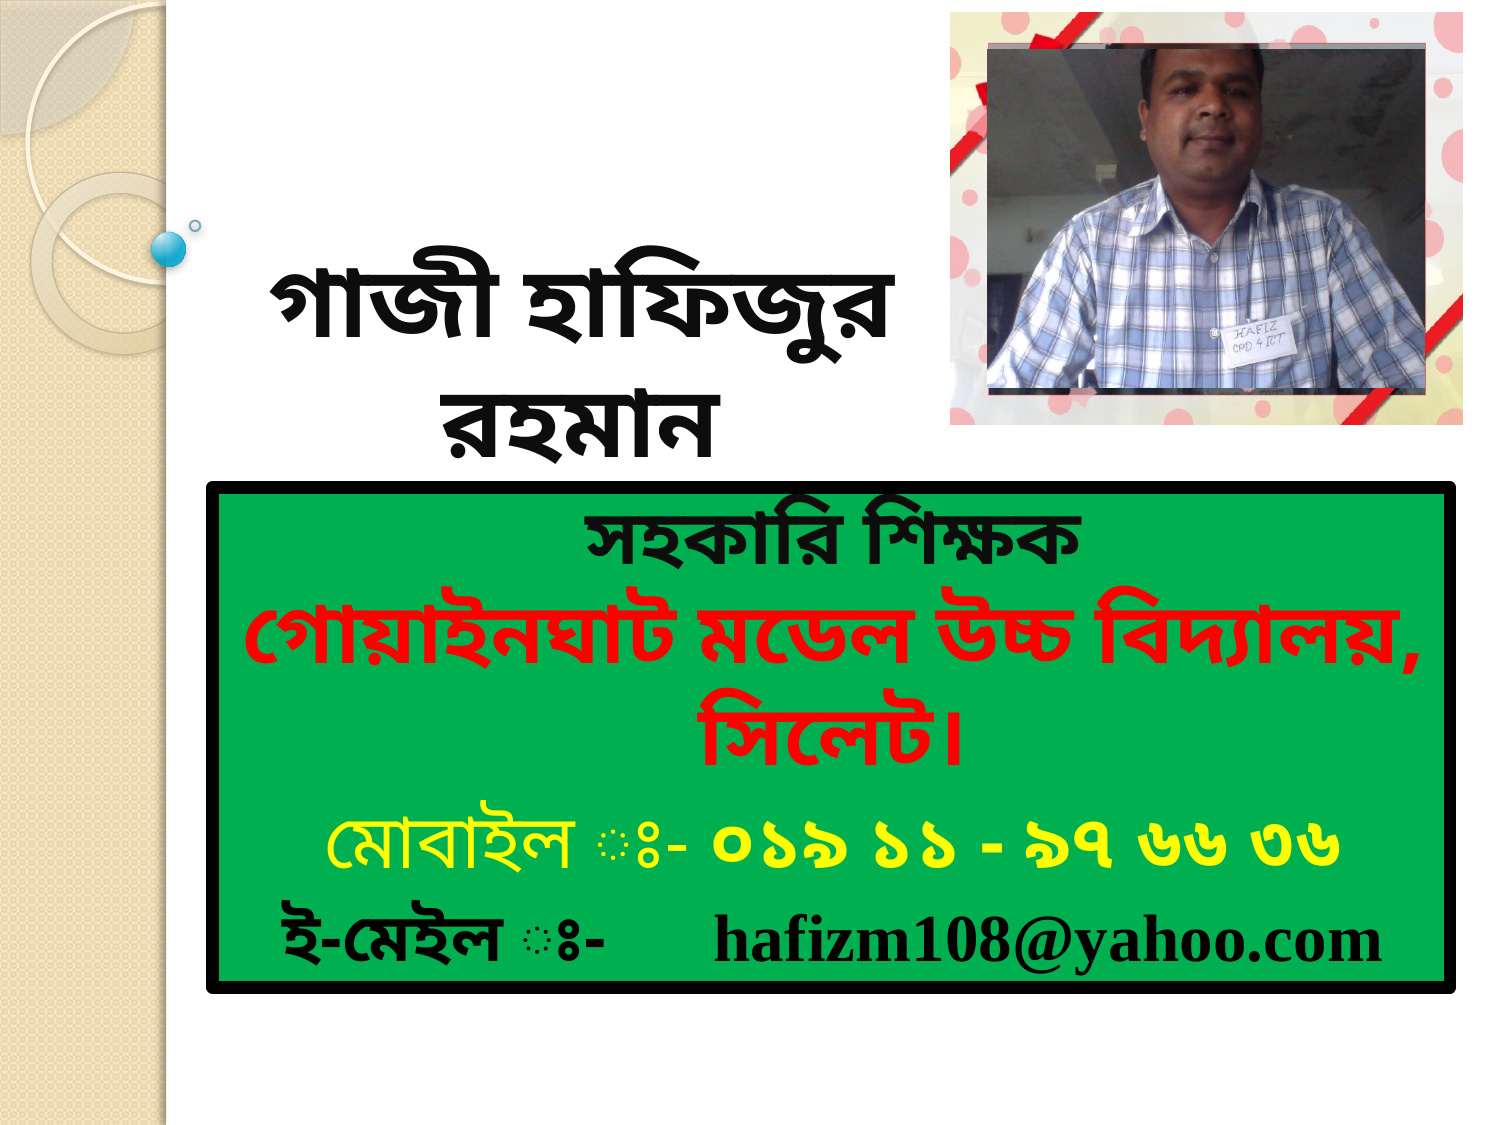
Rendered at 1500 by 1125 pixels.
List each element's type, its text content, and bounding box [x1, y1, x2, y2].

subtitle সহকারি শিক্ষক গোয়াইনঘাট মডেল উচ্চ বিদ্যালয়, সিলেট। মোবাইল ঃ- ০১৯ ১১ - ৯৭ ৬৬ ৩৬ ই-মেইল ঃ- hafizm108@yahoo.com [212, 487, 1450, 988]
picture [949, 12, 1463, 426]
text_box গাজী হাফিজুর রহমান [212, 230, 950, 485]
